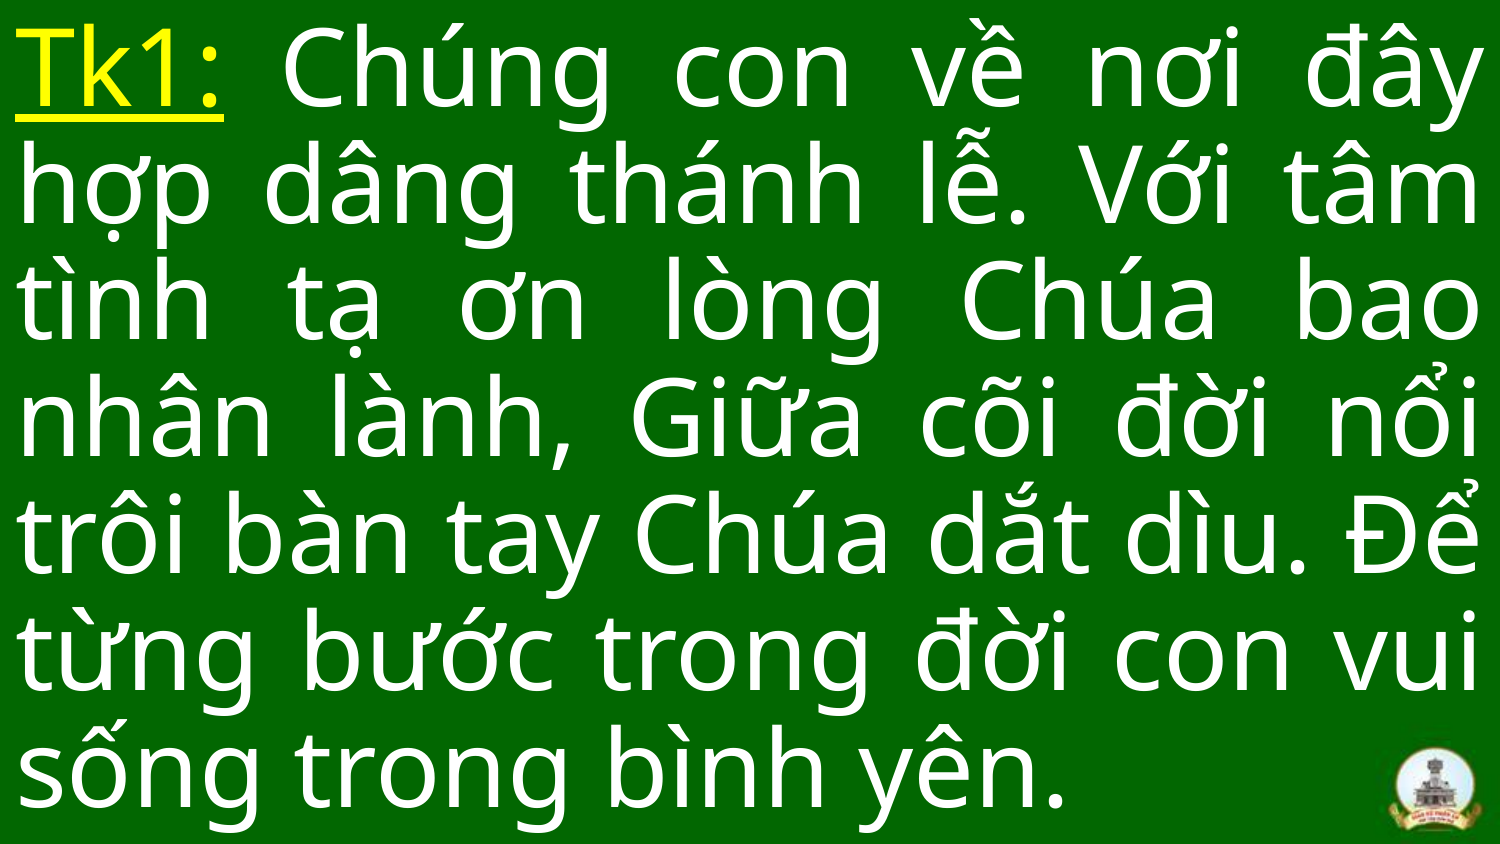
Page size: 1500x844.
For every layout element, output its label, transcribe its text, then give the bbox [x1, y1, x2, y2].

subtitle Tk1: Chúng con về nơi đây hợp dâng thánh lễ. Với tâm tình tạ ơn lòng Chúa bao nhân lành, Giữa cõi đời nổi trôi bàn tay Chúa dắt dìu. Để từng bước trong đời con vui sống trong bình yên. [0, 0, 1500, 844]
